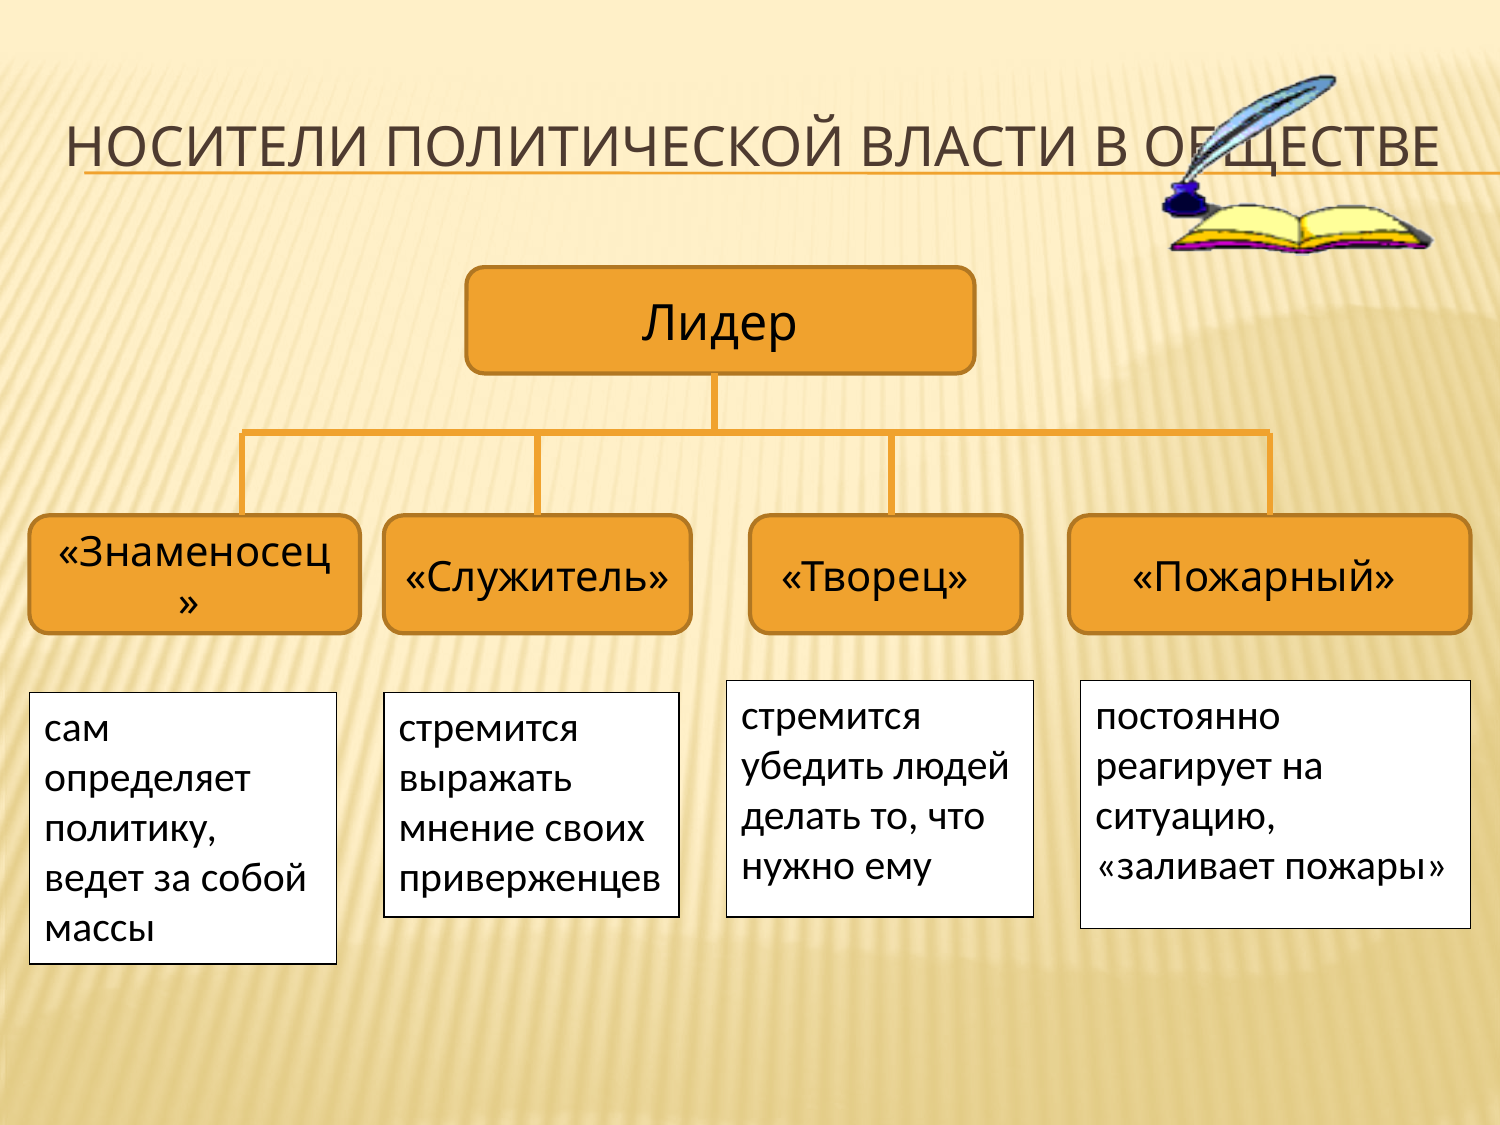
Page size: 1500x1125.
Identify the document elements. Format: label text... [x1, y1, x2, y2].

text_box «Служитель» [381, 513, 693, 636]
text_box стремится выражать мнение своих приверженцев [383, 692, 680, 917]
picture [1127, 42, 1460, 256]
text_box «Творец» [747, 513, 1024, 636]
text_box стремится убедить людей делать то, что нужно ему [726, 680, 1034, 917]
title Носители политической власти в обществе [50, 75, 1117, 213]
text_box Лидер [464, 265, 977, 376]
text_box «Пожарный» [1066, 513, 1473, 636]
text_box сам определяет политику, ведет за собой массы [29, 692, 337, 964]
text_box постоянно реагирует на ситуацию, «заливает пожары» [1080, 680, 1471, 929]
title Носители политической власти в обществе [1469, 75, 1475, 213]
text_box «Знаменосец» [27, 513, 363, 636]
